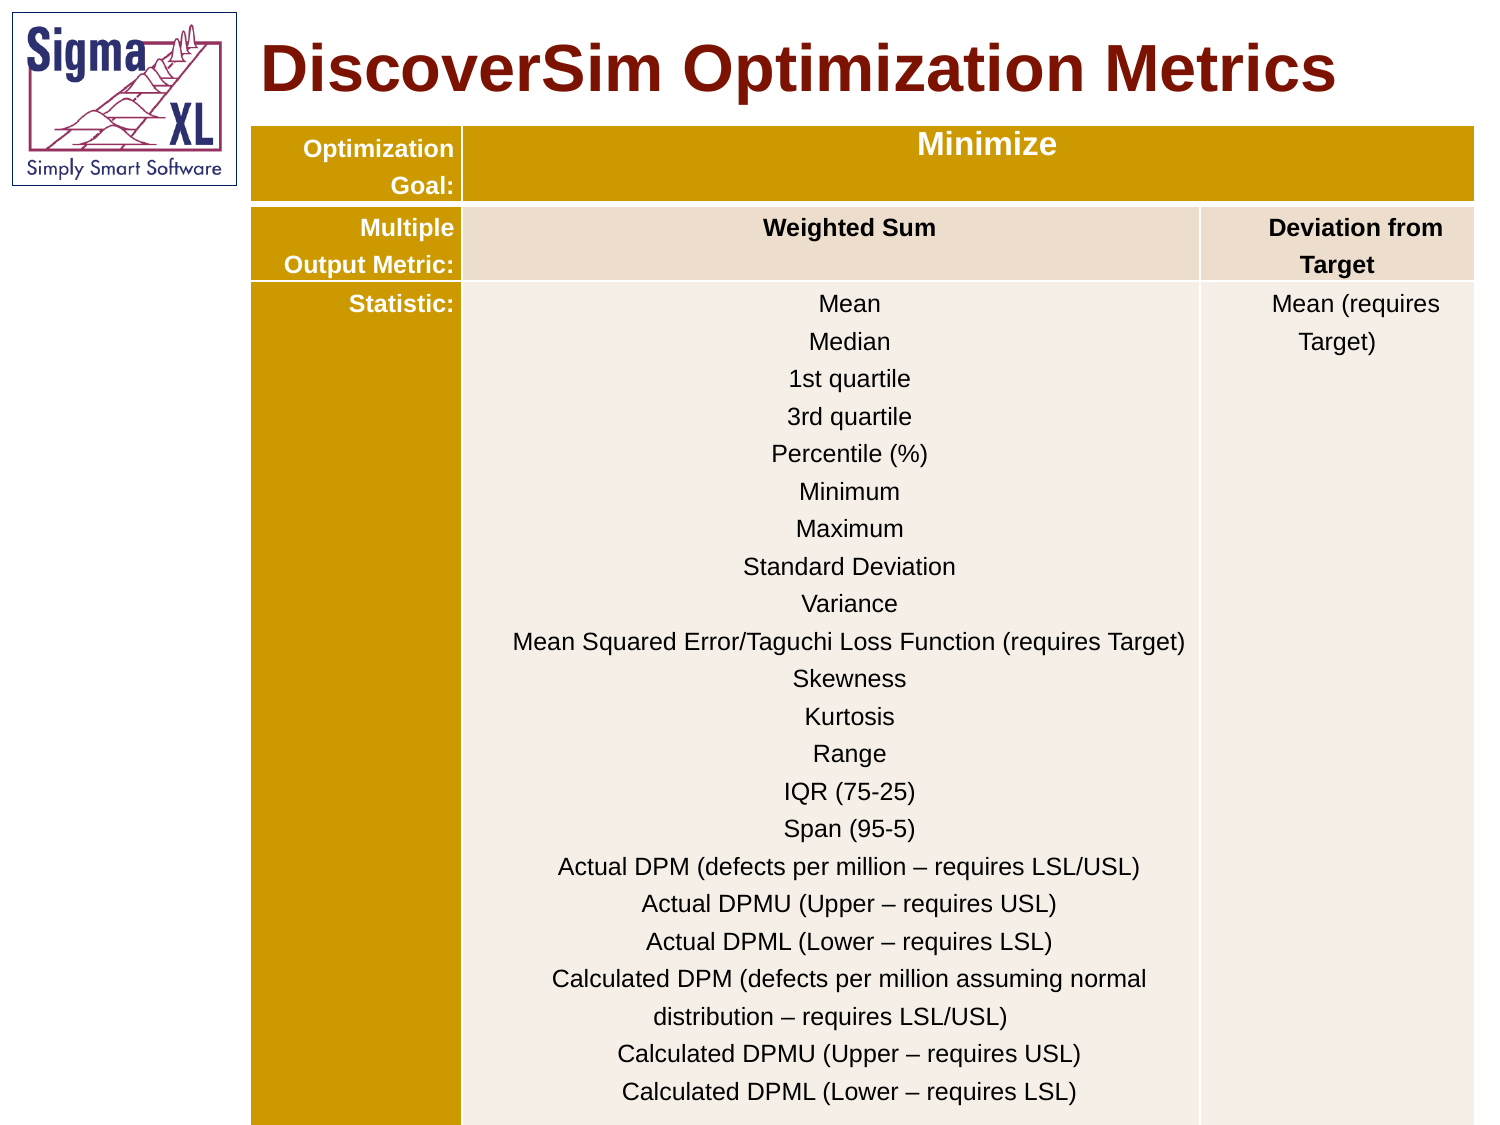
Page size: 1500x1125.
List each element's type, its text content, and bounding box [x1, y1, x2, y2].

table_header Minimize [463, 126, 1474, 201]
title DiscoverSim Optimization Metrics [245, 0, 1446, 113]
table_cell Deviation from Target [1201, 207, 1474, 280]
table_cell Mean Median 1st quartile 3rd quartile Percentile (%) Minimum Maximum Standard Deviation Variance Mean Squared Error/Taguchi Loss Function (requires Target) Skewness Kurtosis Range IQR (75-25) Span (95-5) Actual DPM (defects per million – requires LSL/USL) Actual DPMU (Upper – requires USL) Actual DPML (Lower – requires LSL) Calculated DPM (defects per million assuming normal distribution – requires LSL/USL) Calculated DPMU (Upper – requires USL) Calculated DPML (Lower – requires LSL) [463, 282, 1199, 1125]
table_cell Statistic: [251, 282, 461, 1125]
table_cell Weighted Sum [463, 207, 1199, 280]
table_header Optimization Goal: [251, 126, 461, 201]
table_cell Multiple Output Metric: [251, 207, 461, 280]
table_cell Mean (requires Target) [1201, 282, 1474, 1125]
picture [13, 13, 236, 185]
